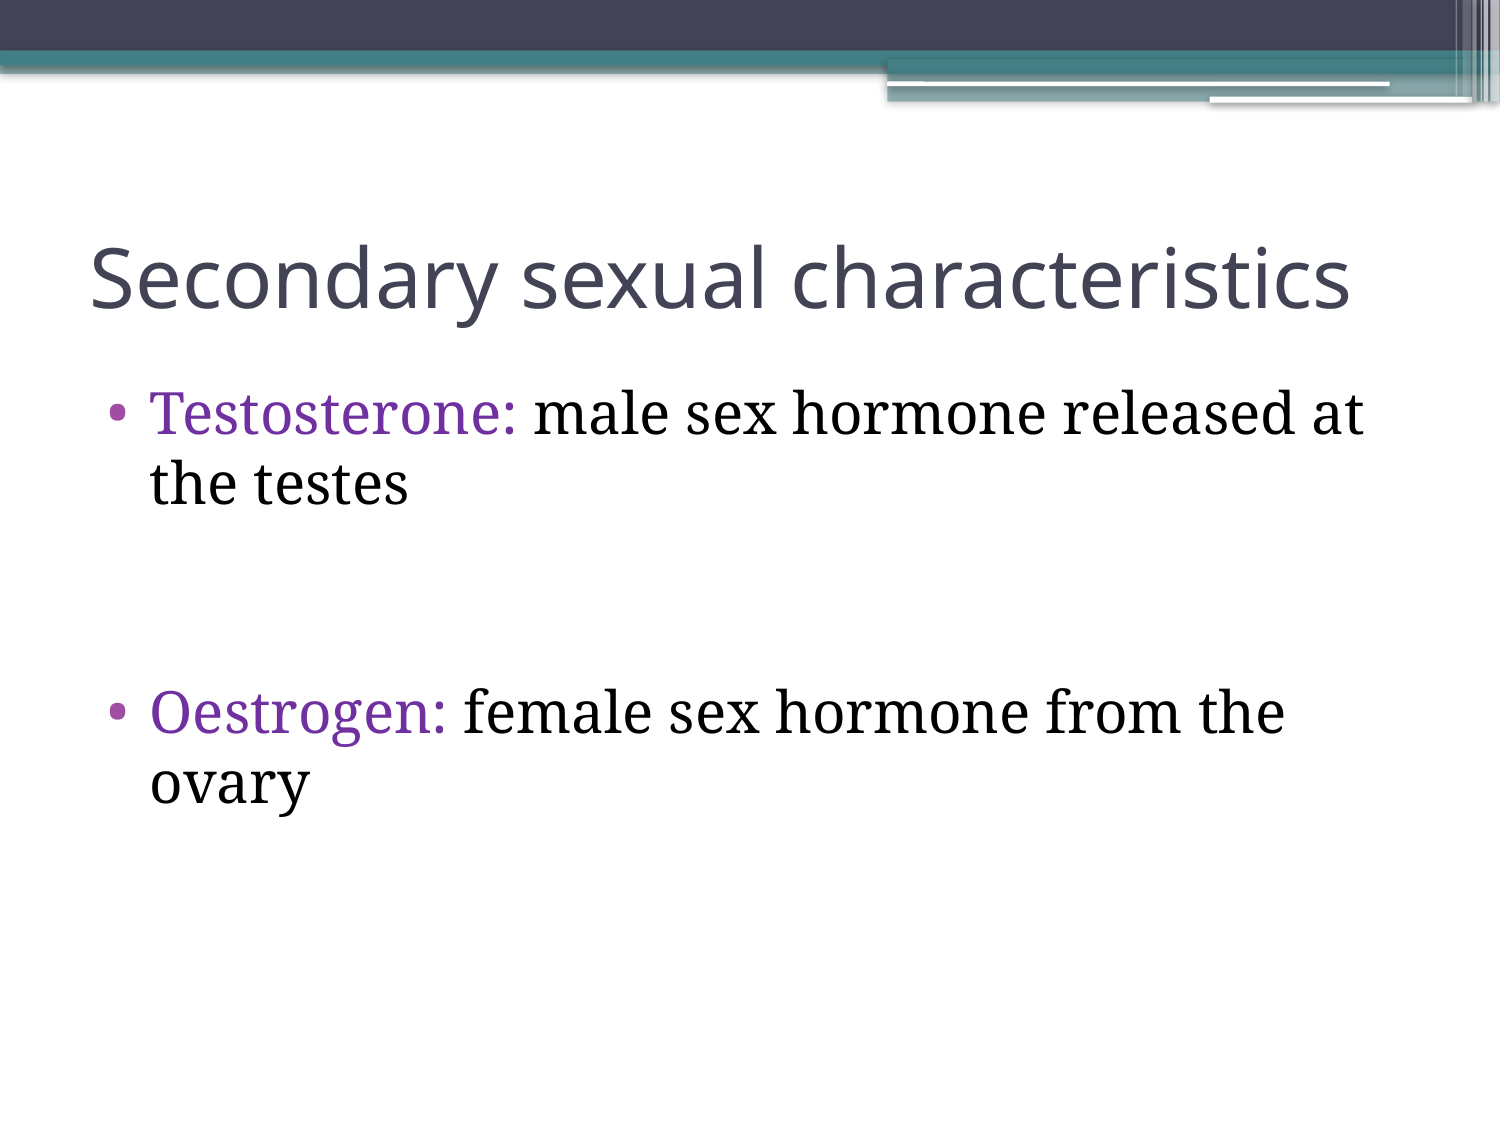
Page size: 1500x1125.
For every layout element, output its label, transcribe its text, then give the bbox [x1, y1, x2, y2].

list Testosterone: male sex hormone released at the testes Oestrogen: female sex hormone from the ovary [75, 368, 1425, 1079]
title Secondary sexual characteristics [75, 187, 1425, 363]
